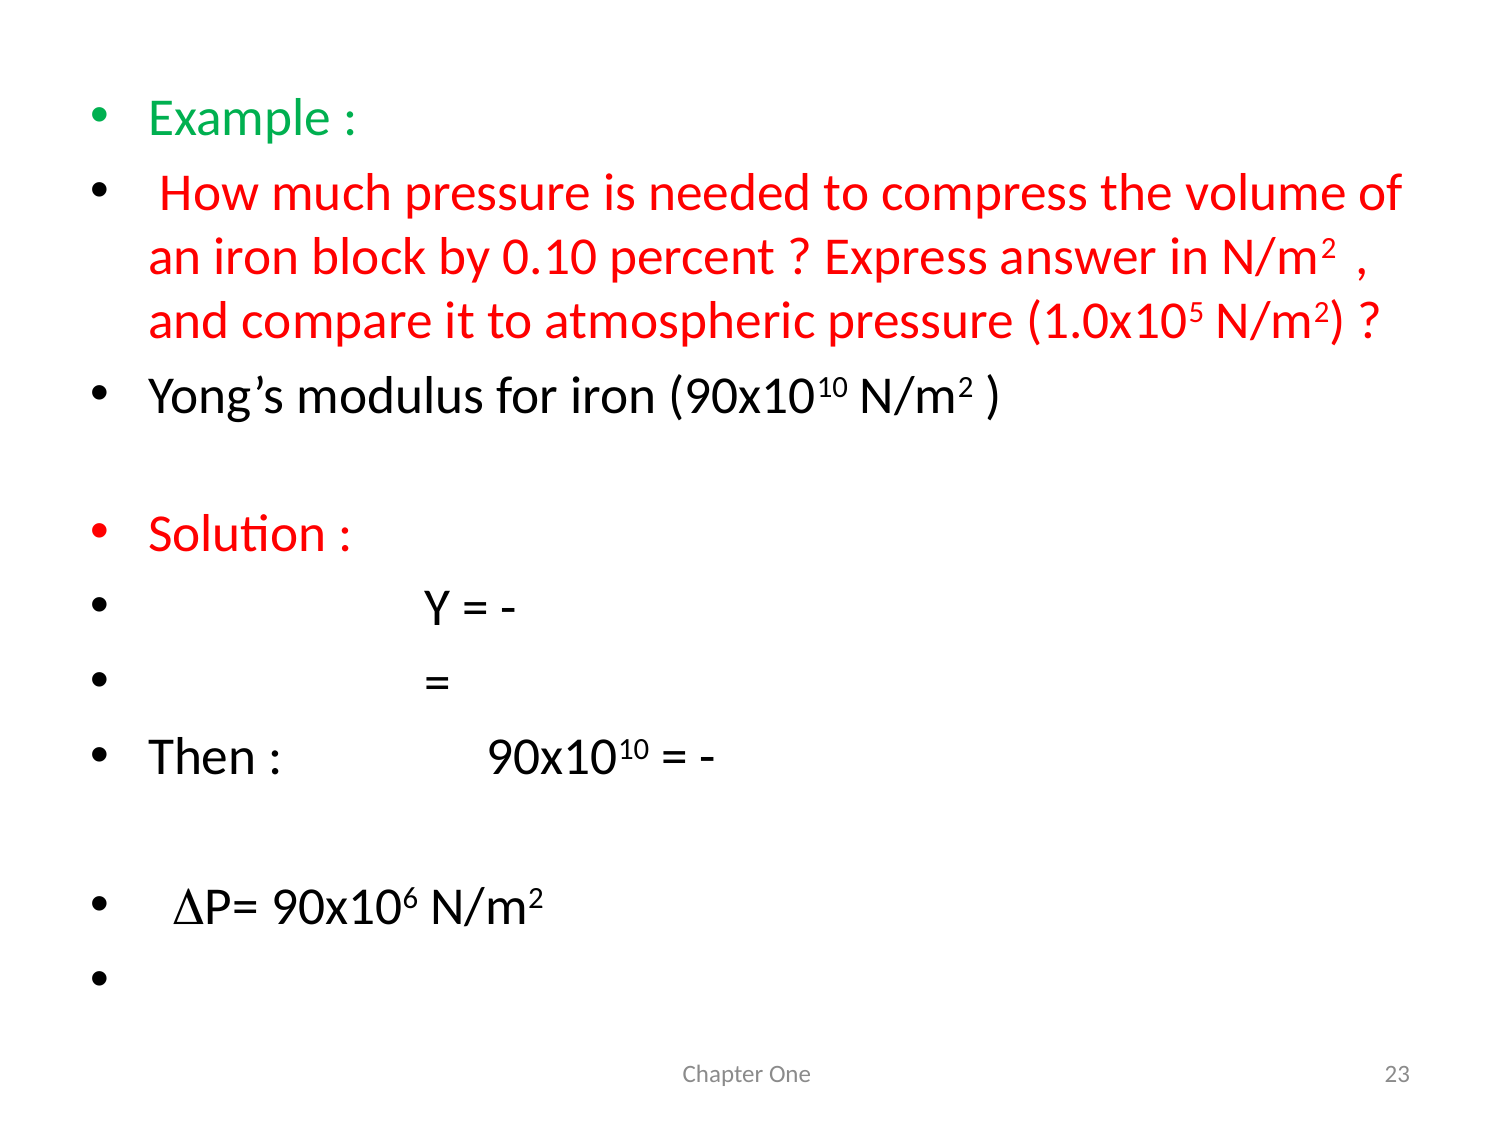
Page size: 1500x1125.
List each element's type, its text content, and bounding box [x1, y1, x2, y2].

footer Chapter One [512, 1042, 988, 1103]
slide_number 23 [1074, 1042, 1425, 1103]
title [75, 45, 1425, 233]
